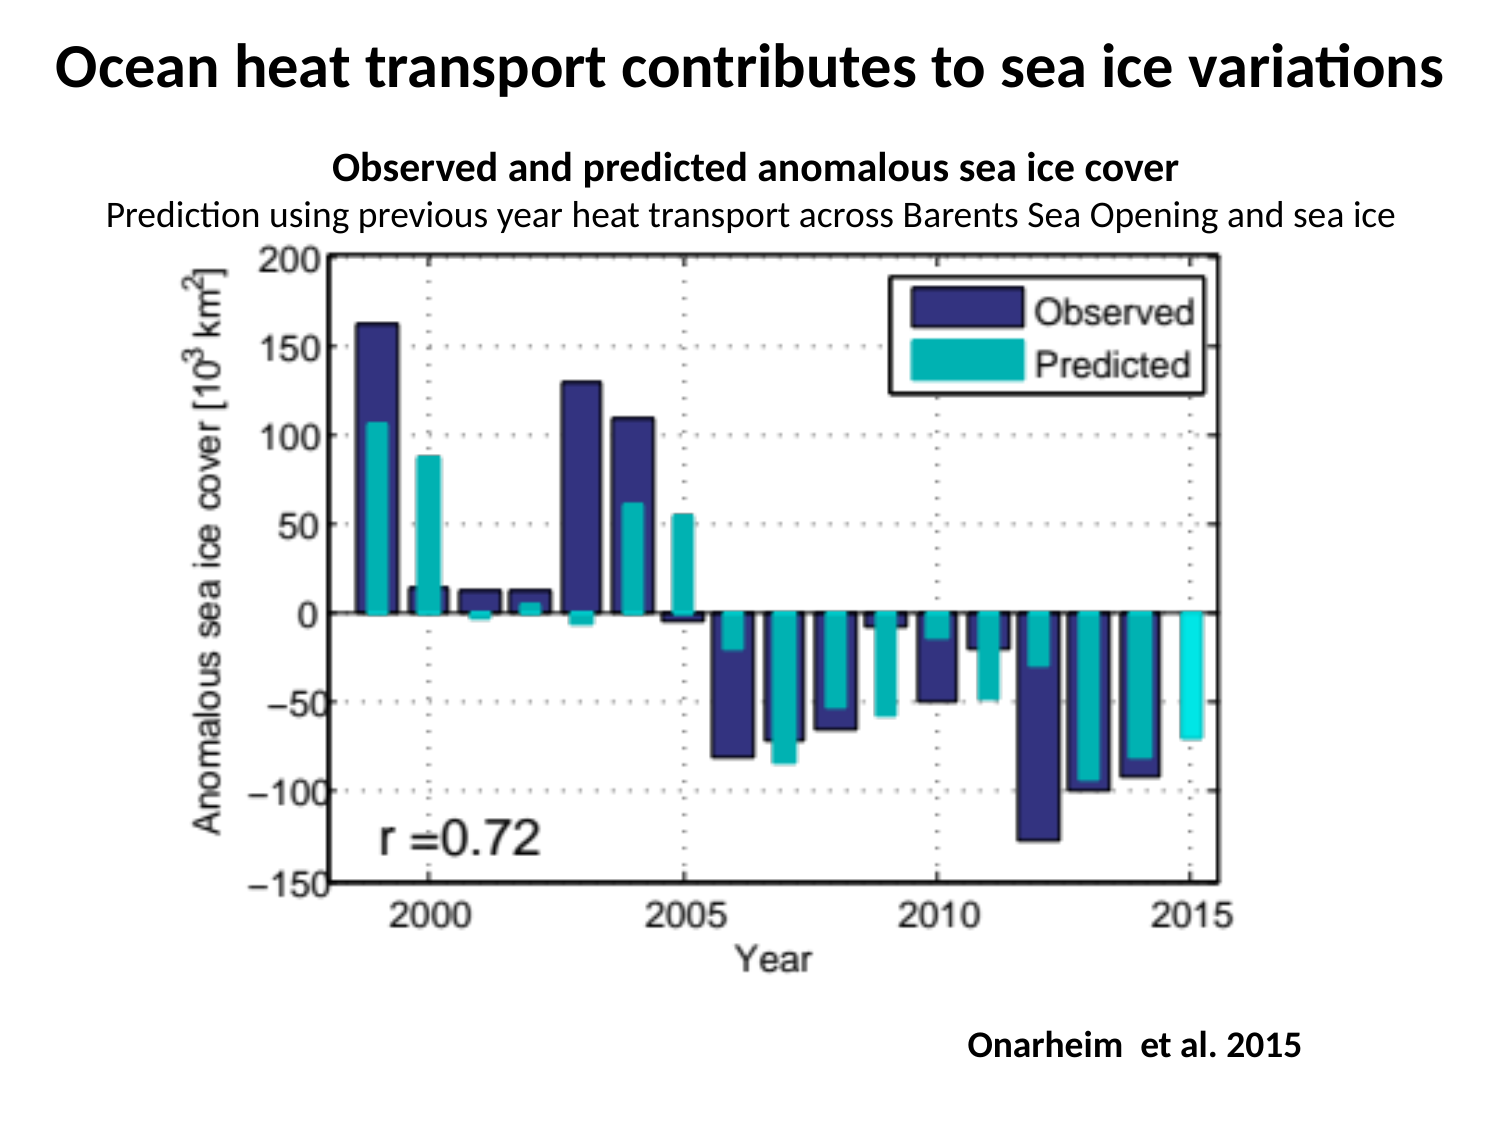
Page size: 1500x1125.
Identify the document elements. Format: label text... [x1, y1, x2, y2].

text_box Observed and predicted anomalous sea ice cover Prediction using previous year heat transport across Barents Sea Opening and sea ice [90, 132, 1421, 242]
text_box Onarheim et al. 2015 [952, 1012, 1318, 1073]
picture [123, 209, 1283, 985]
text_box Ocean heat transport contributes to sea ice variations [0, 17, 1500, 108]
